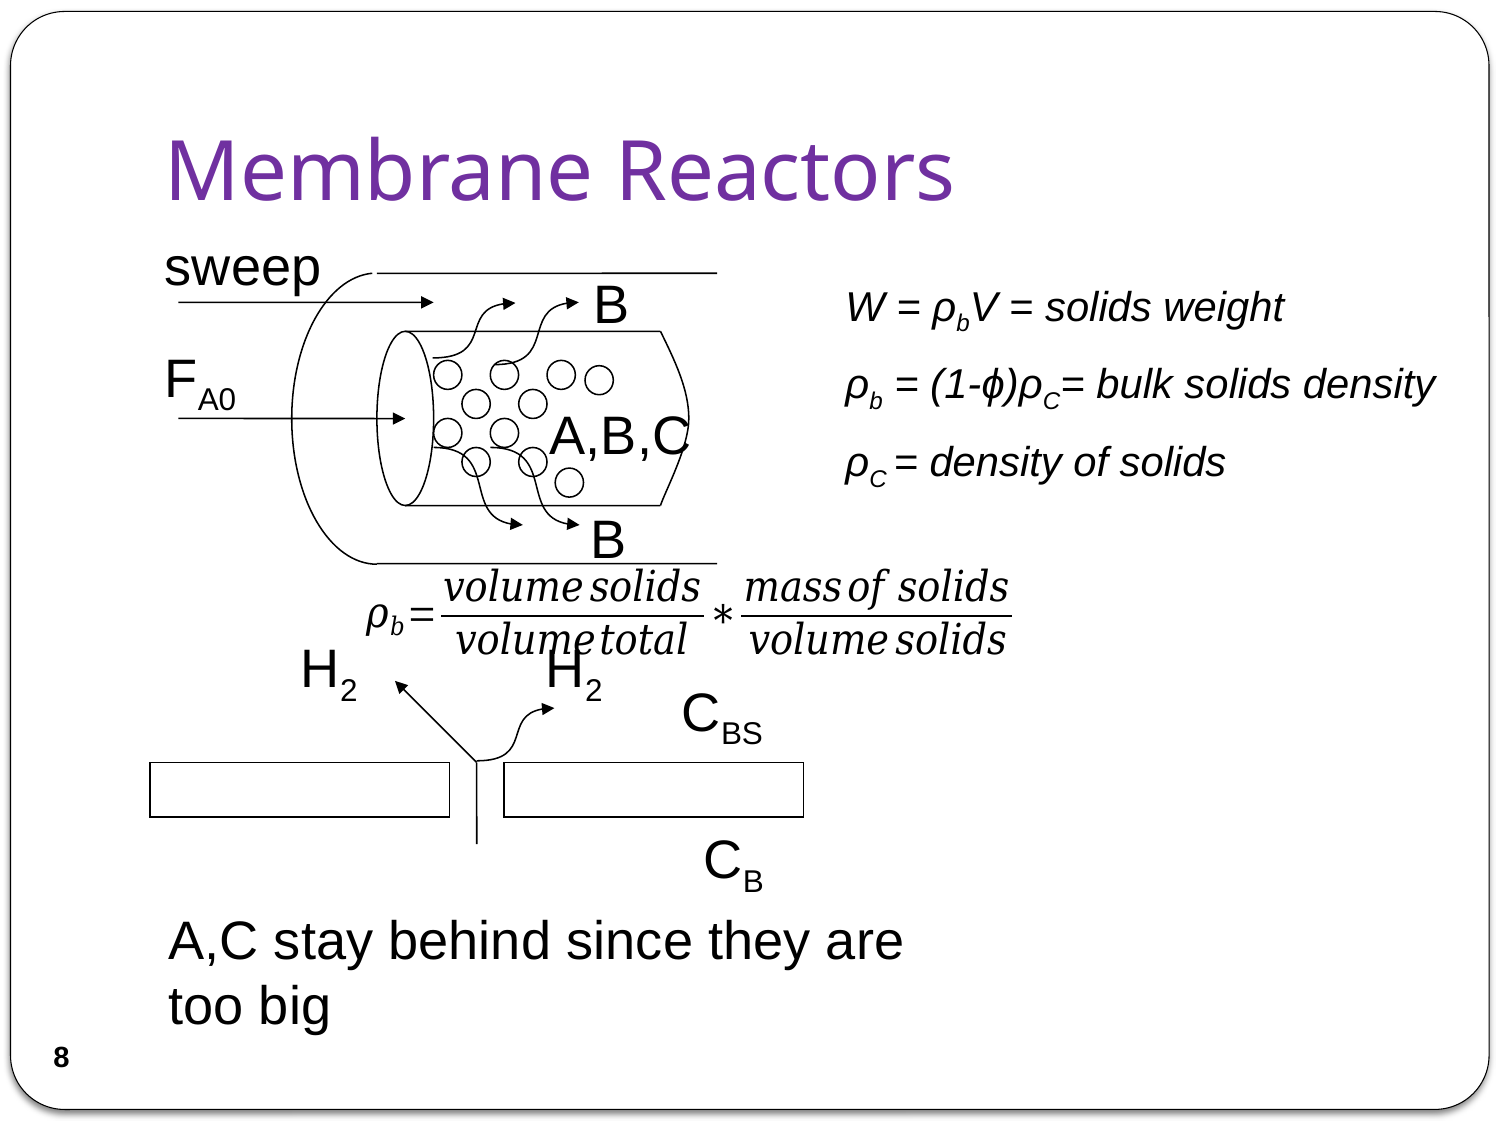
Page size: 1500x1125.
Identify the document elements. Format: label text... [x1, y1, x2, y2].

slide_number 8 [23, 1018, 99, 1094]
title Membrane Reactors [150, 45, 1425, 233]
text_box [149, 626, 971, 1045]
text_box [149, 223, 819, 579]
text_box W = ρbV = solids weight ρb = (1-ϕ)ρC= bulk solids density ρC = density of solids [830, 272, 1500, 500]
